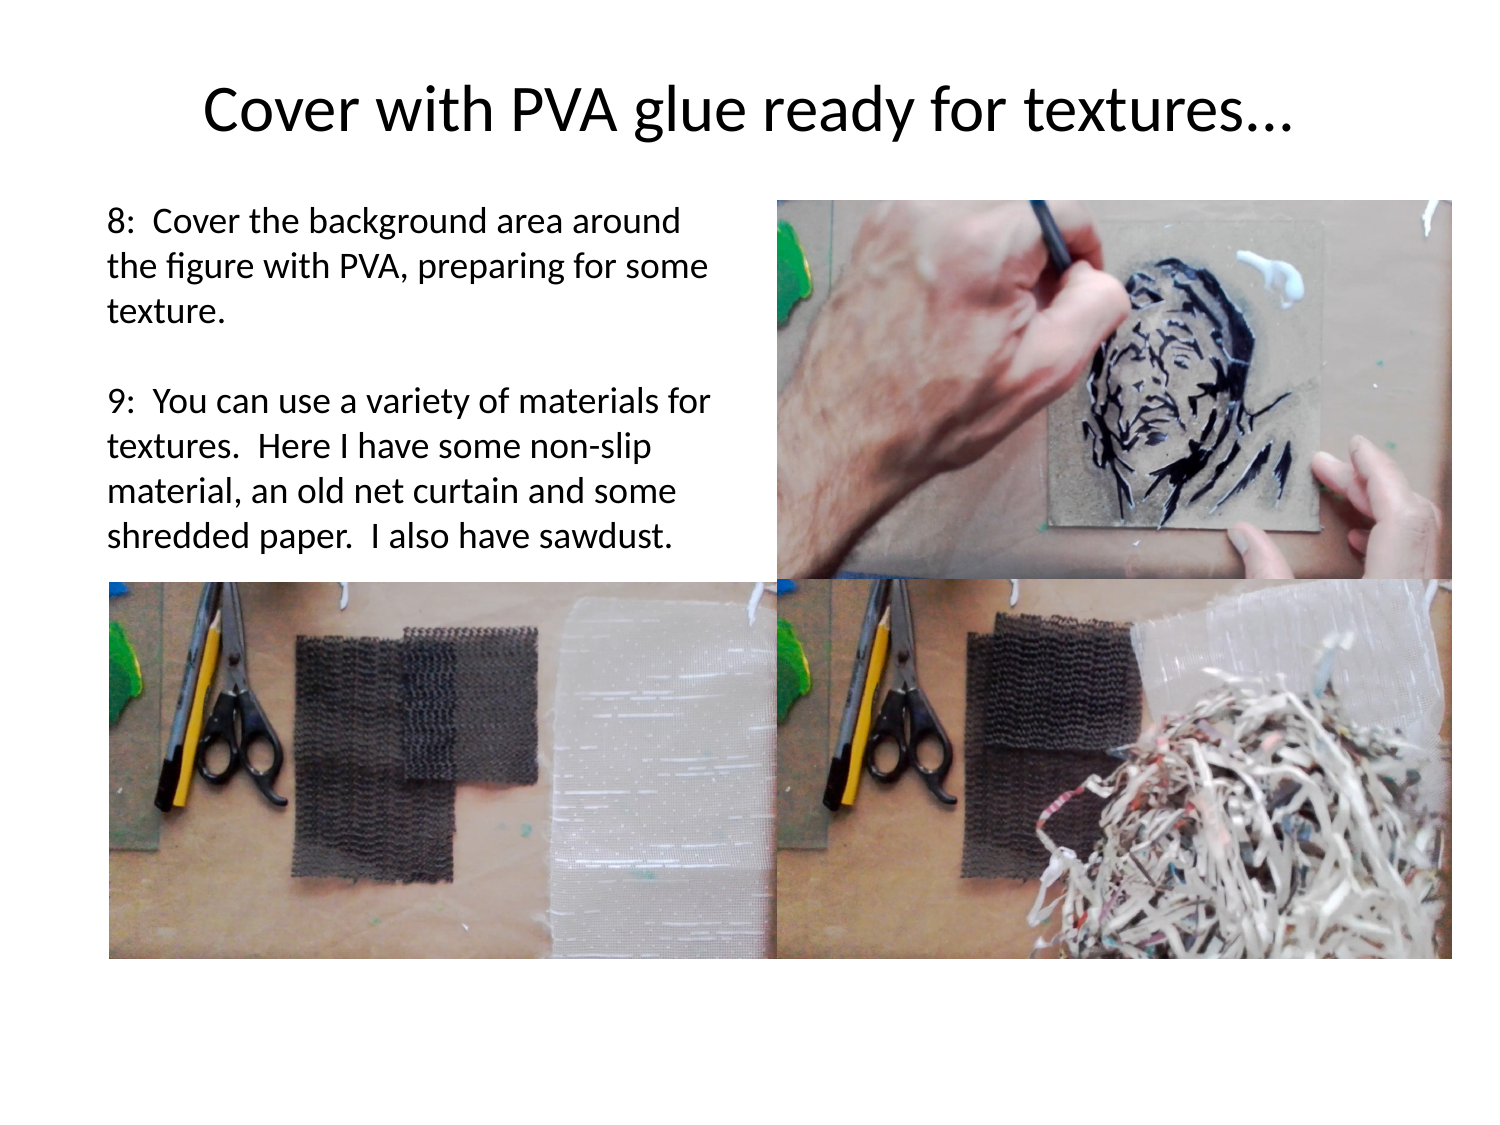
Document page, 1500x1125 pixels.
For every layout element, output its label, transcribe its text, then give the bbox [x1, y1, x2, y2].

title Cover with PVA glue ready for textures... [75, 45, 1425, 166]
picture [109, 199, 1452, 959]
text_box 8: Cover the background area around the figure with PVA, preparing for some texture. 9: You can use a variety of materials for textures. Here I have some non-slip material, an old net curtain and some shredded paper. I also have sawdust. [92, 188, 728, 563]
